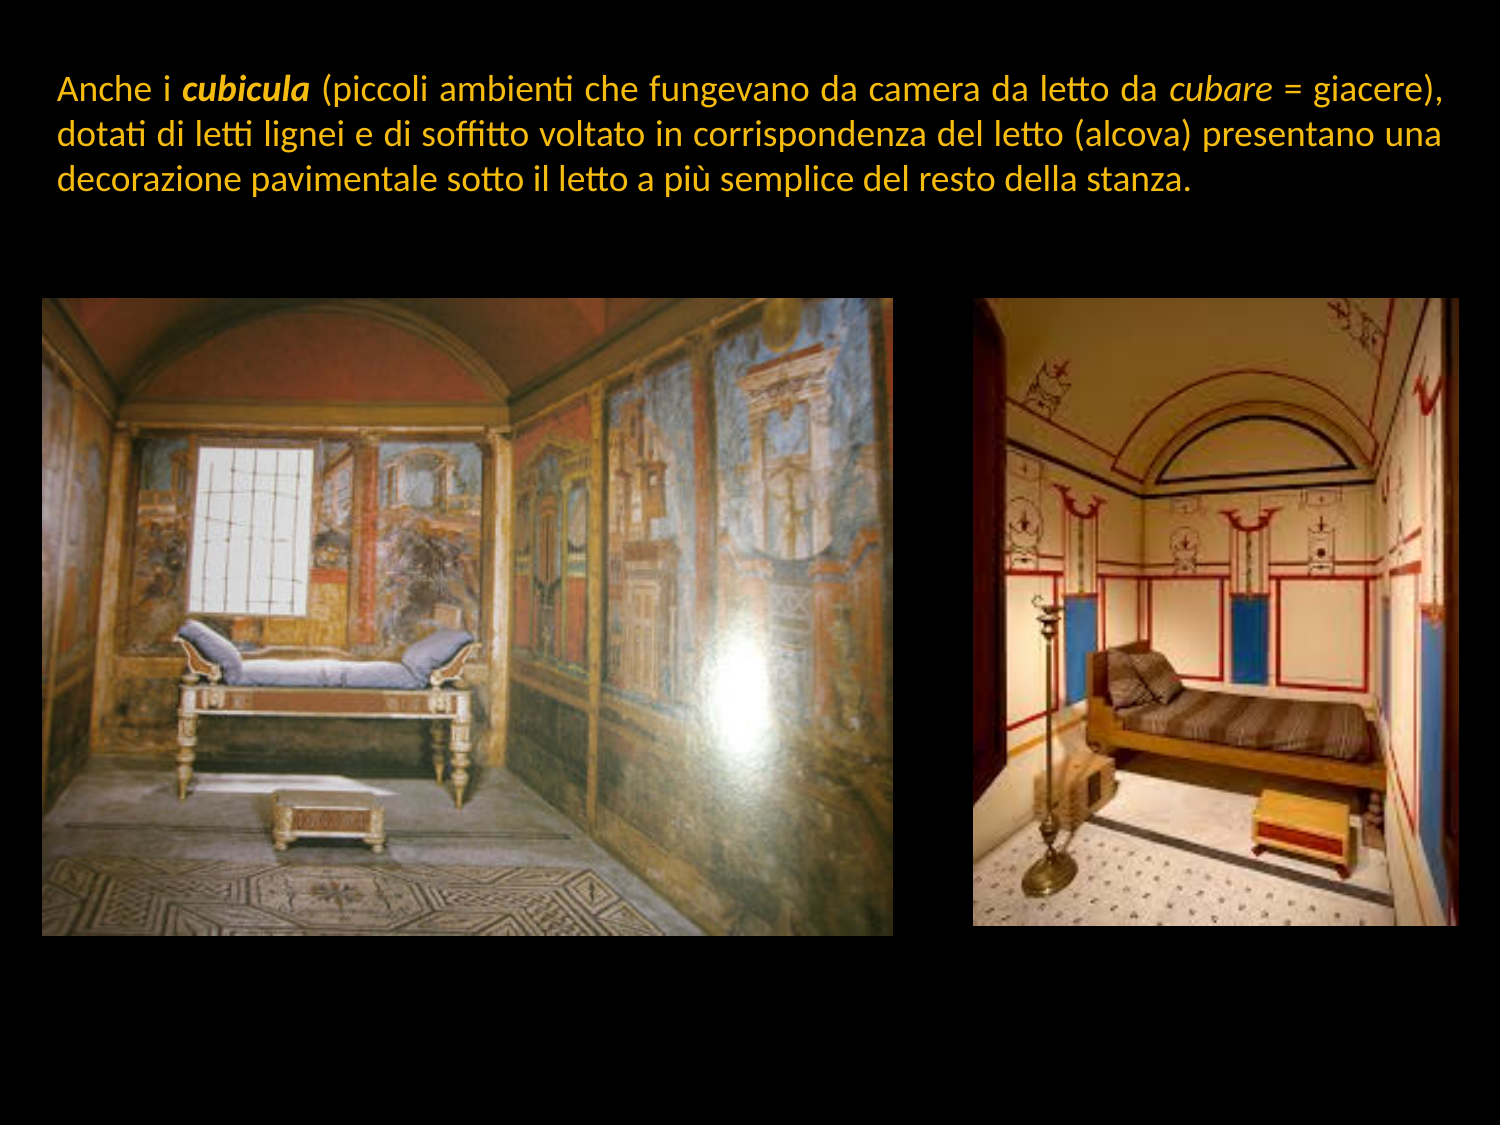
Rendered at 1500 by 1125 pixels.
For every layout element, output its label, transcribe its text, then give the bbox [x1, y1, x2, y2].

text_box Anche i cubicula (piccoli ambienti che fungevano da camera da letto da cubare = giacere), dotati di letti lignei e di soffitto voltato in corrispondenza del letto (alcova) presentano una decorazione pavimentale sotto il letto a più semplice del resto della stanza. [42, 56, 1459, 207]
picture [973, 297, 1459, 926]
picture [41, 297, 893, 936]
